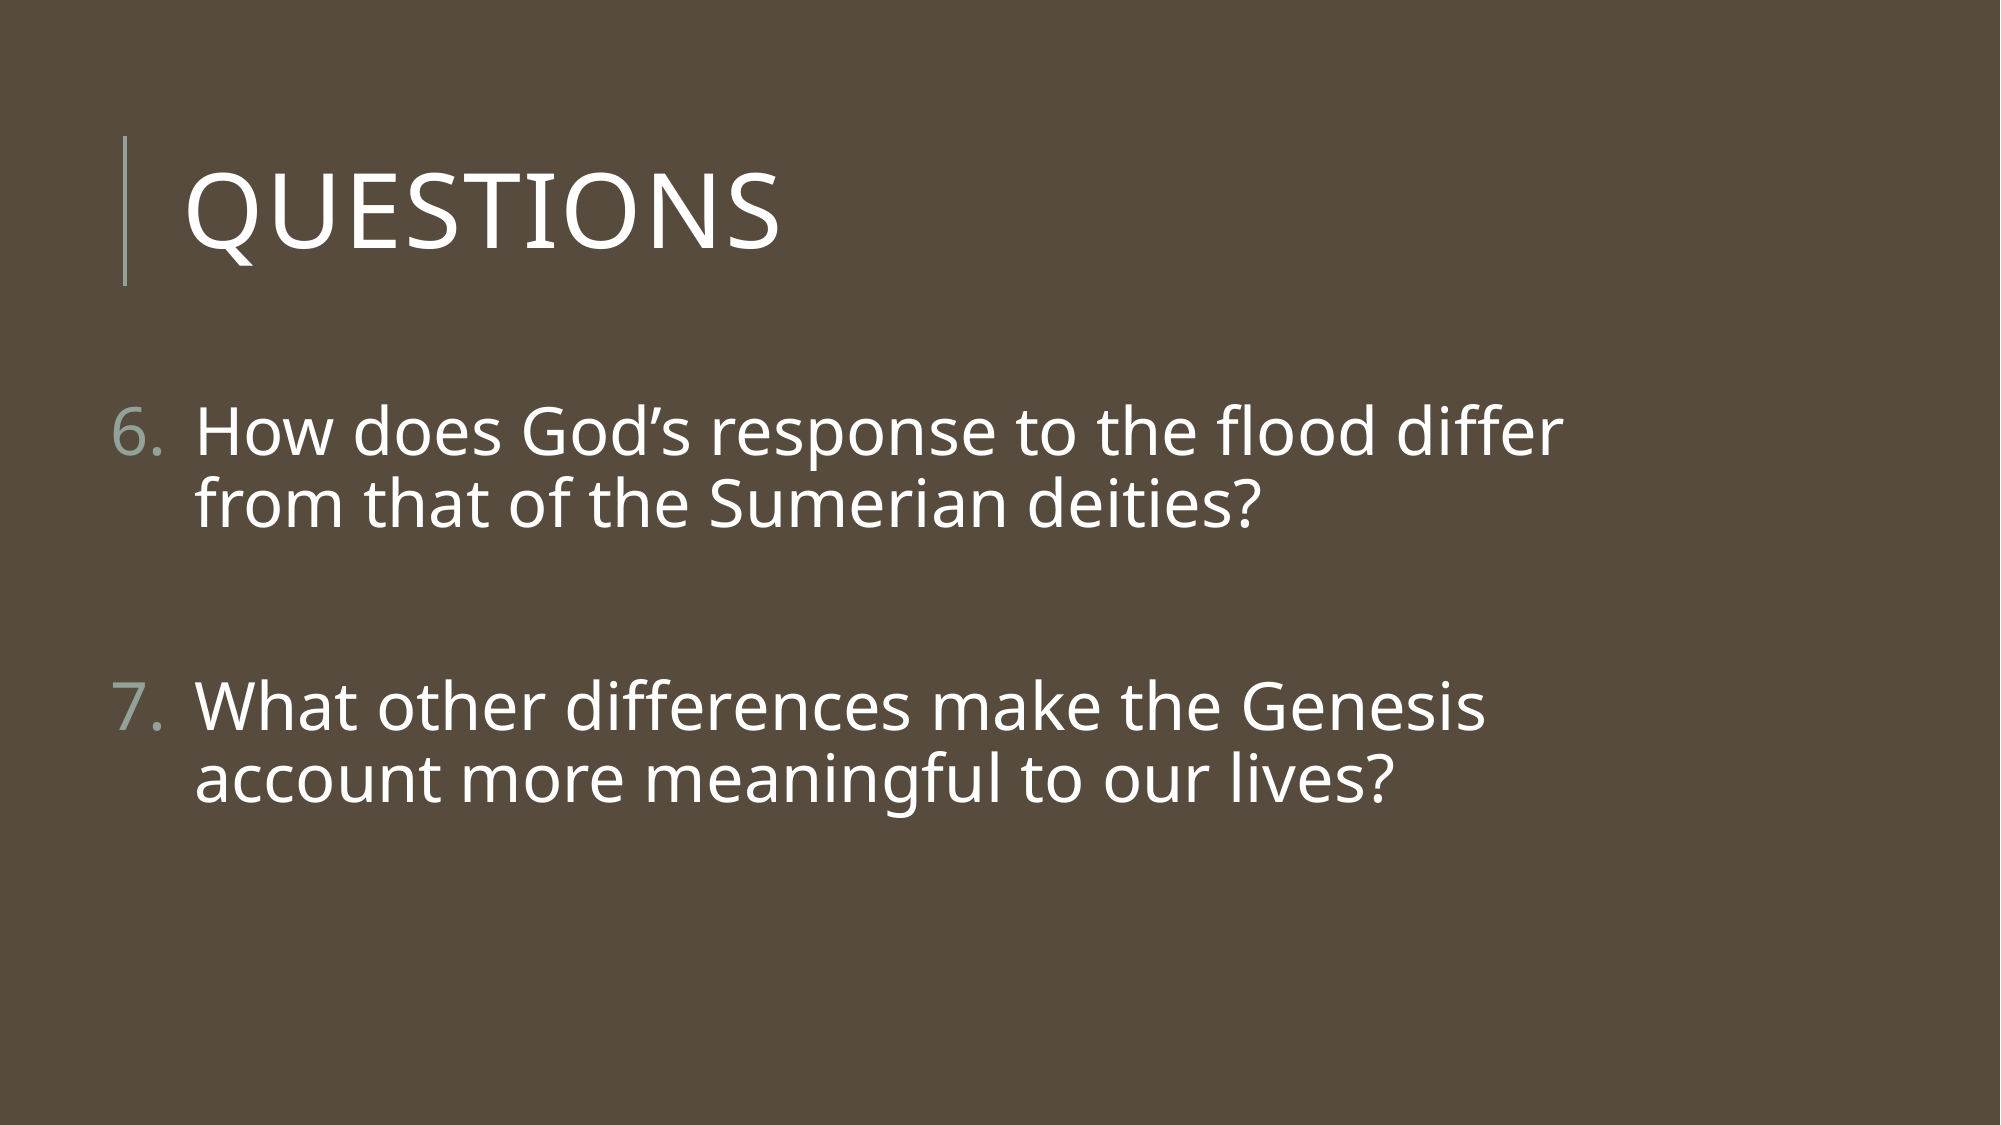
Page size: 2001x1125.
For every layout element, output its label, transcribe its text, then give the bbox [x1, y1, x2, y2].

title Questions [168, 96, 1763, 342]
list How does God’s response to the flood differ from that of the Sumerian deities? What other differences make the Genesis account more meaningful to our lives? [102, 390, 1697, 1051]
